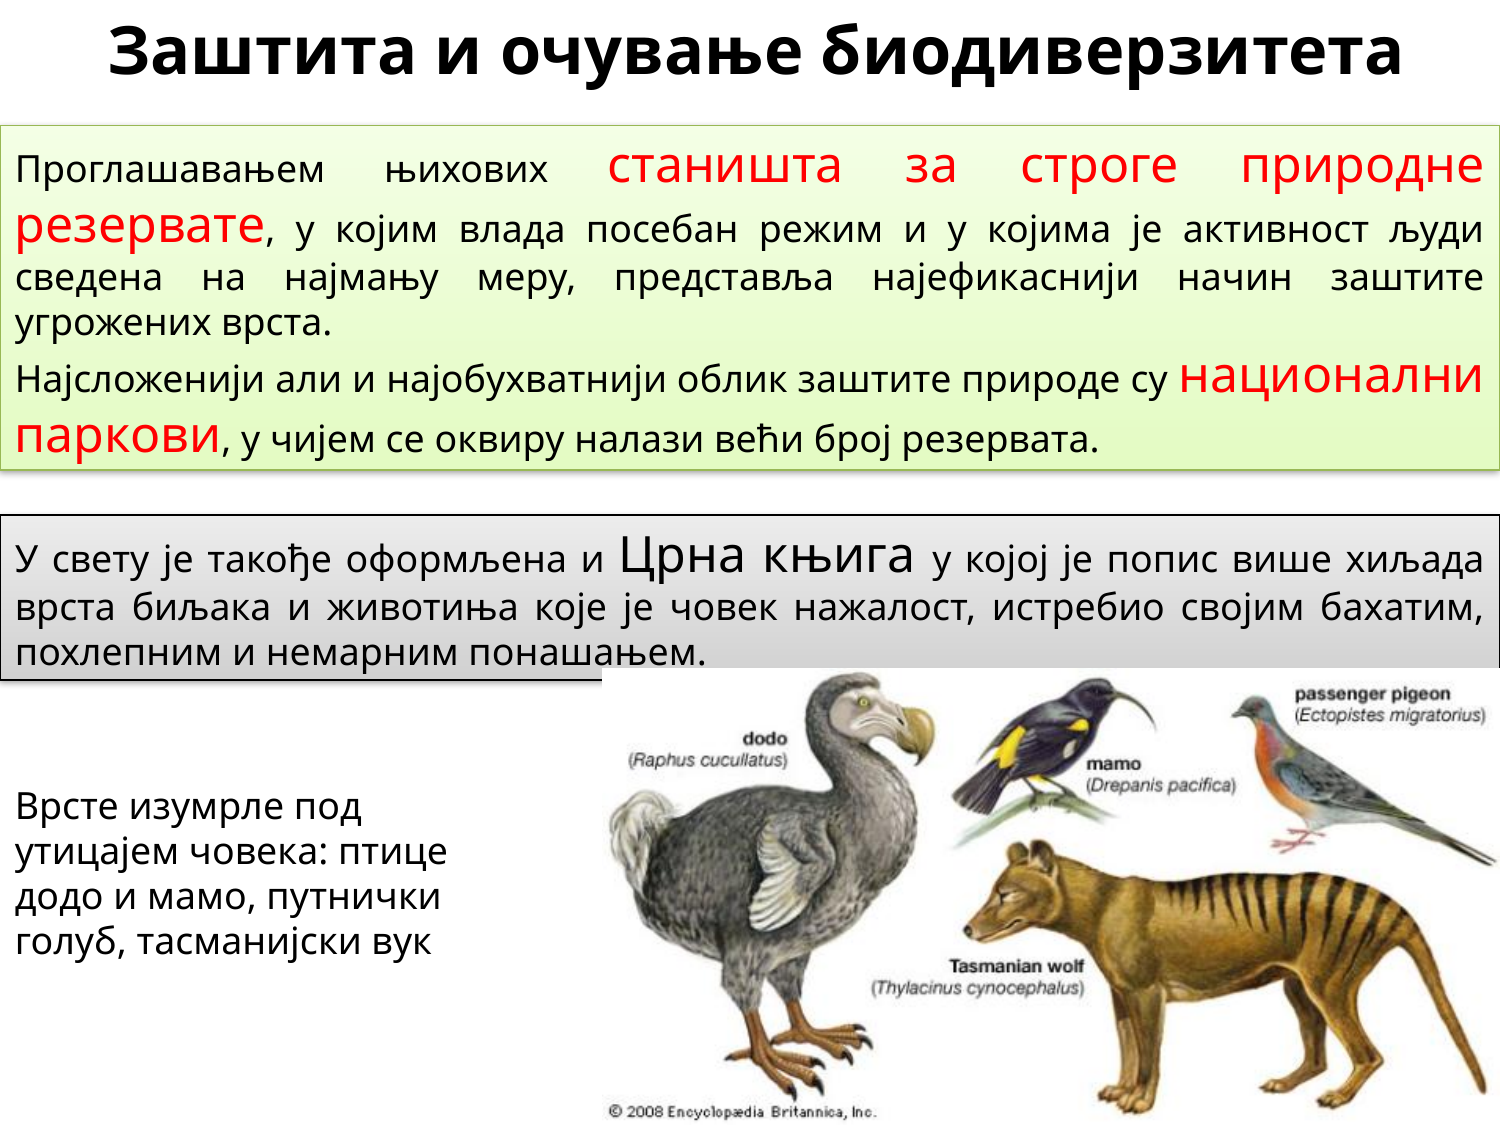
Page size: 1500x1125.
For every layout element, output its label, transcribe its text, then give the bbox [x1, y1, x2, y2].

text_box Врсте изумрле под утицајем човека: птице додо и мамо, путнички голуб, тасманијски вук [0, 775, 538, 970]
text_box Проглашавањем њихових станишта за строге природне резервате, у којим влада посебан режим и у којима је активност људи сведена на најмању меру, представља најефикаснији начин заштите угрожених врста. Најсложенији али и најобухватнији облик заштите природе су национални паркови, у чијем се оквиру налази већи број резервата. [0, 125, 1500, 471]
title Заштита и очување биодиверзитета [53, 0, 1461, 150]
picture [602, 668, 1500, 1125]
text_box У свету је такође оформљена и Црна књига у којој је попис више хиљада врста биљака и животиња које је човек нажалост, истребио својим бахатим, похлепним и немарним понашањем. [0, 514, 1500, 681]
